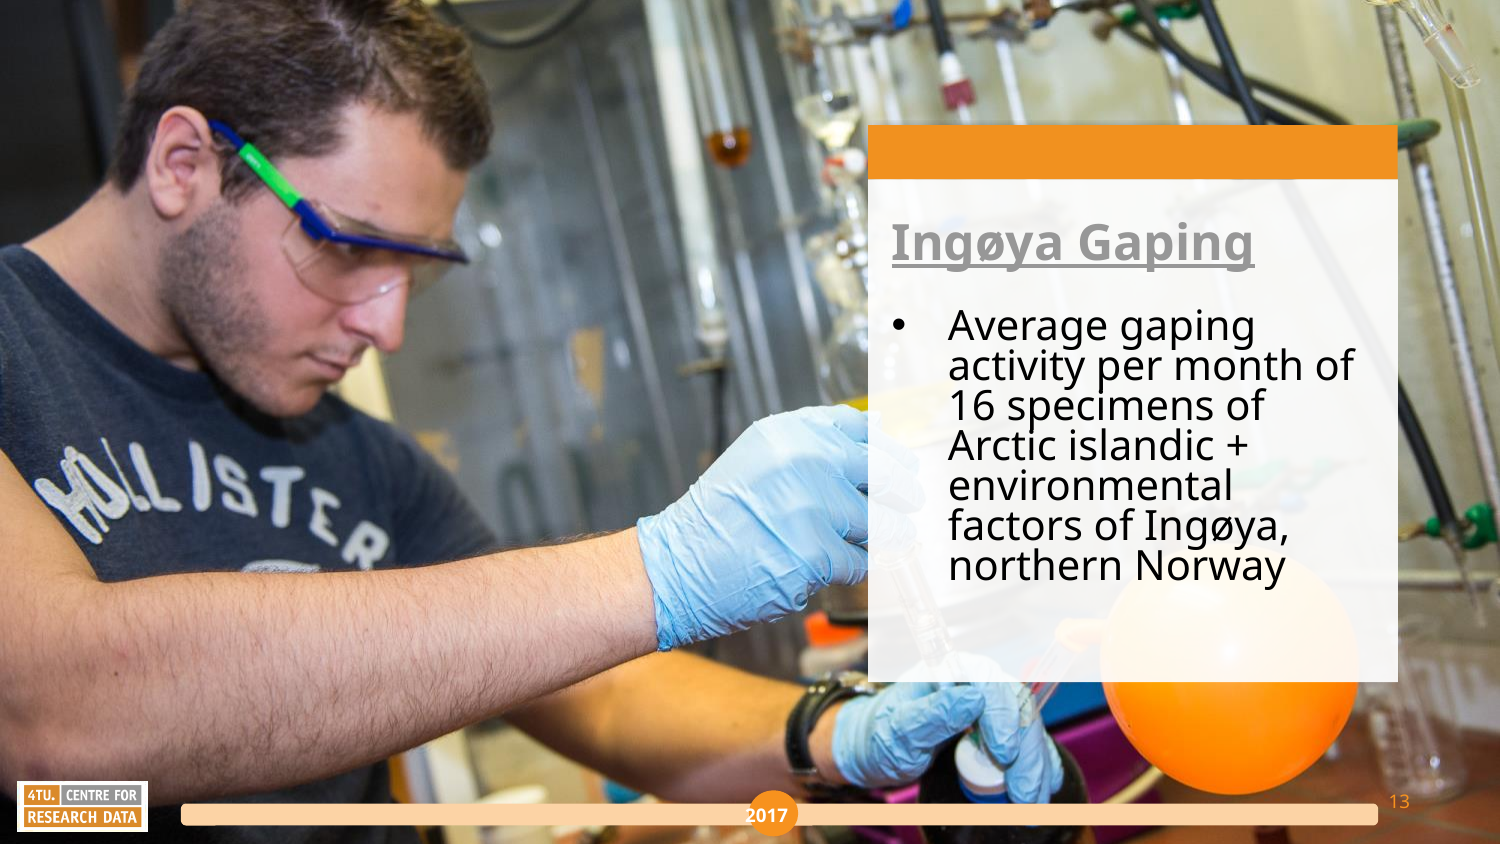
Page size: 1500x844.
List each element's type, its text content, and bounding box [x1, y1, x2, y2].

picture [0, 0, 1500, 844]
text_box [182, 791, 1377, 836]
list Ingøya Gaping Average gaping activity per month of 16 specimens of Arctic islandic + environmental factors of Ingøya, northern Norway [868, 179, 1398, 683]
slide_number 13 [1074, 782, 1425, 827]
